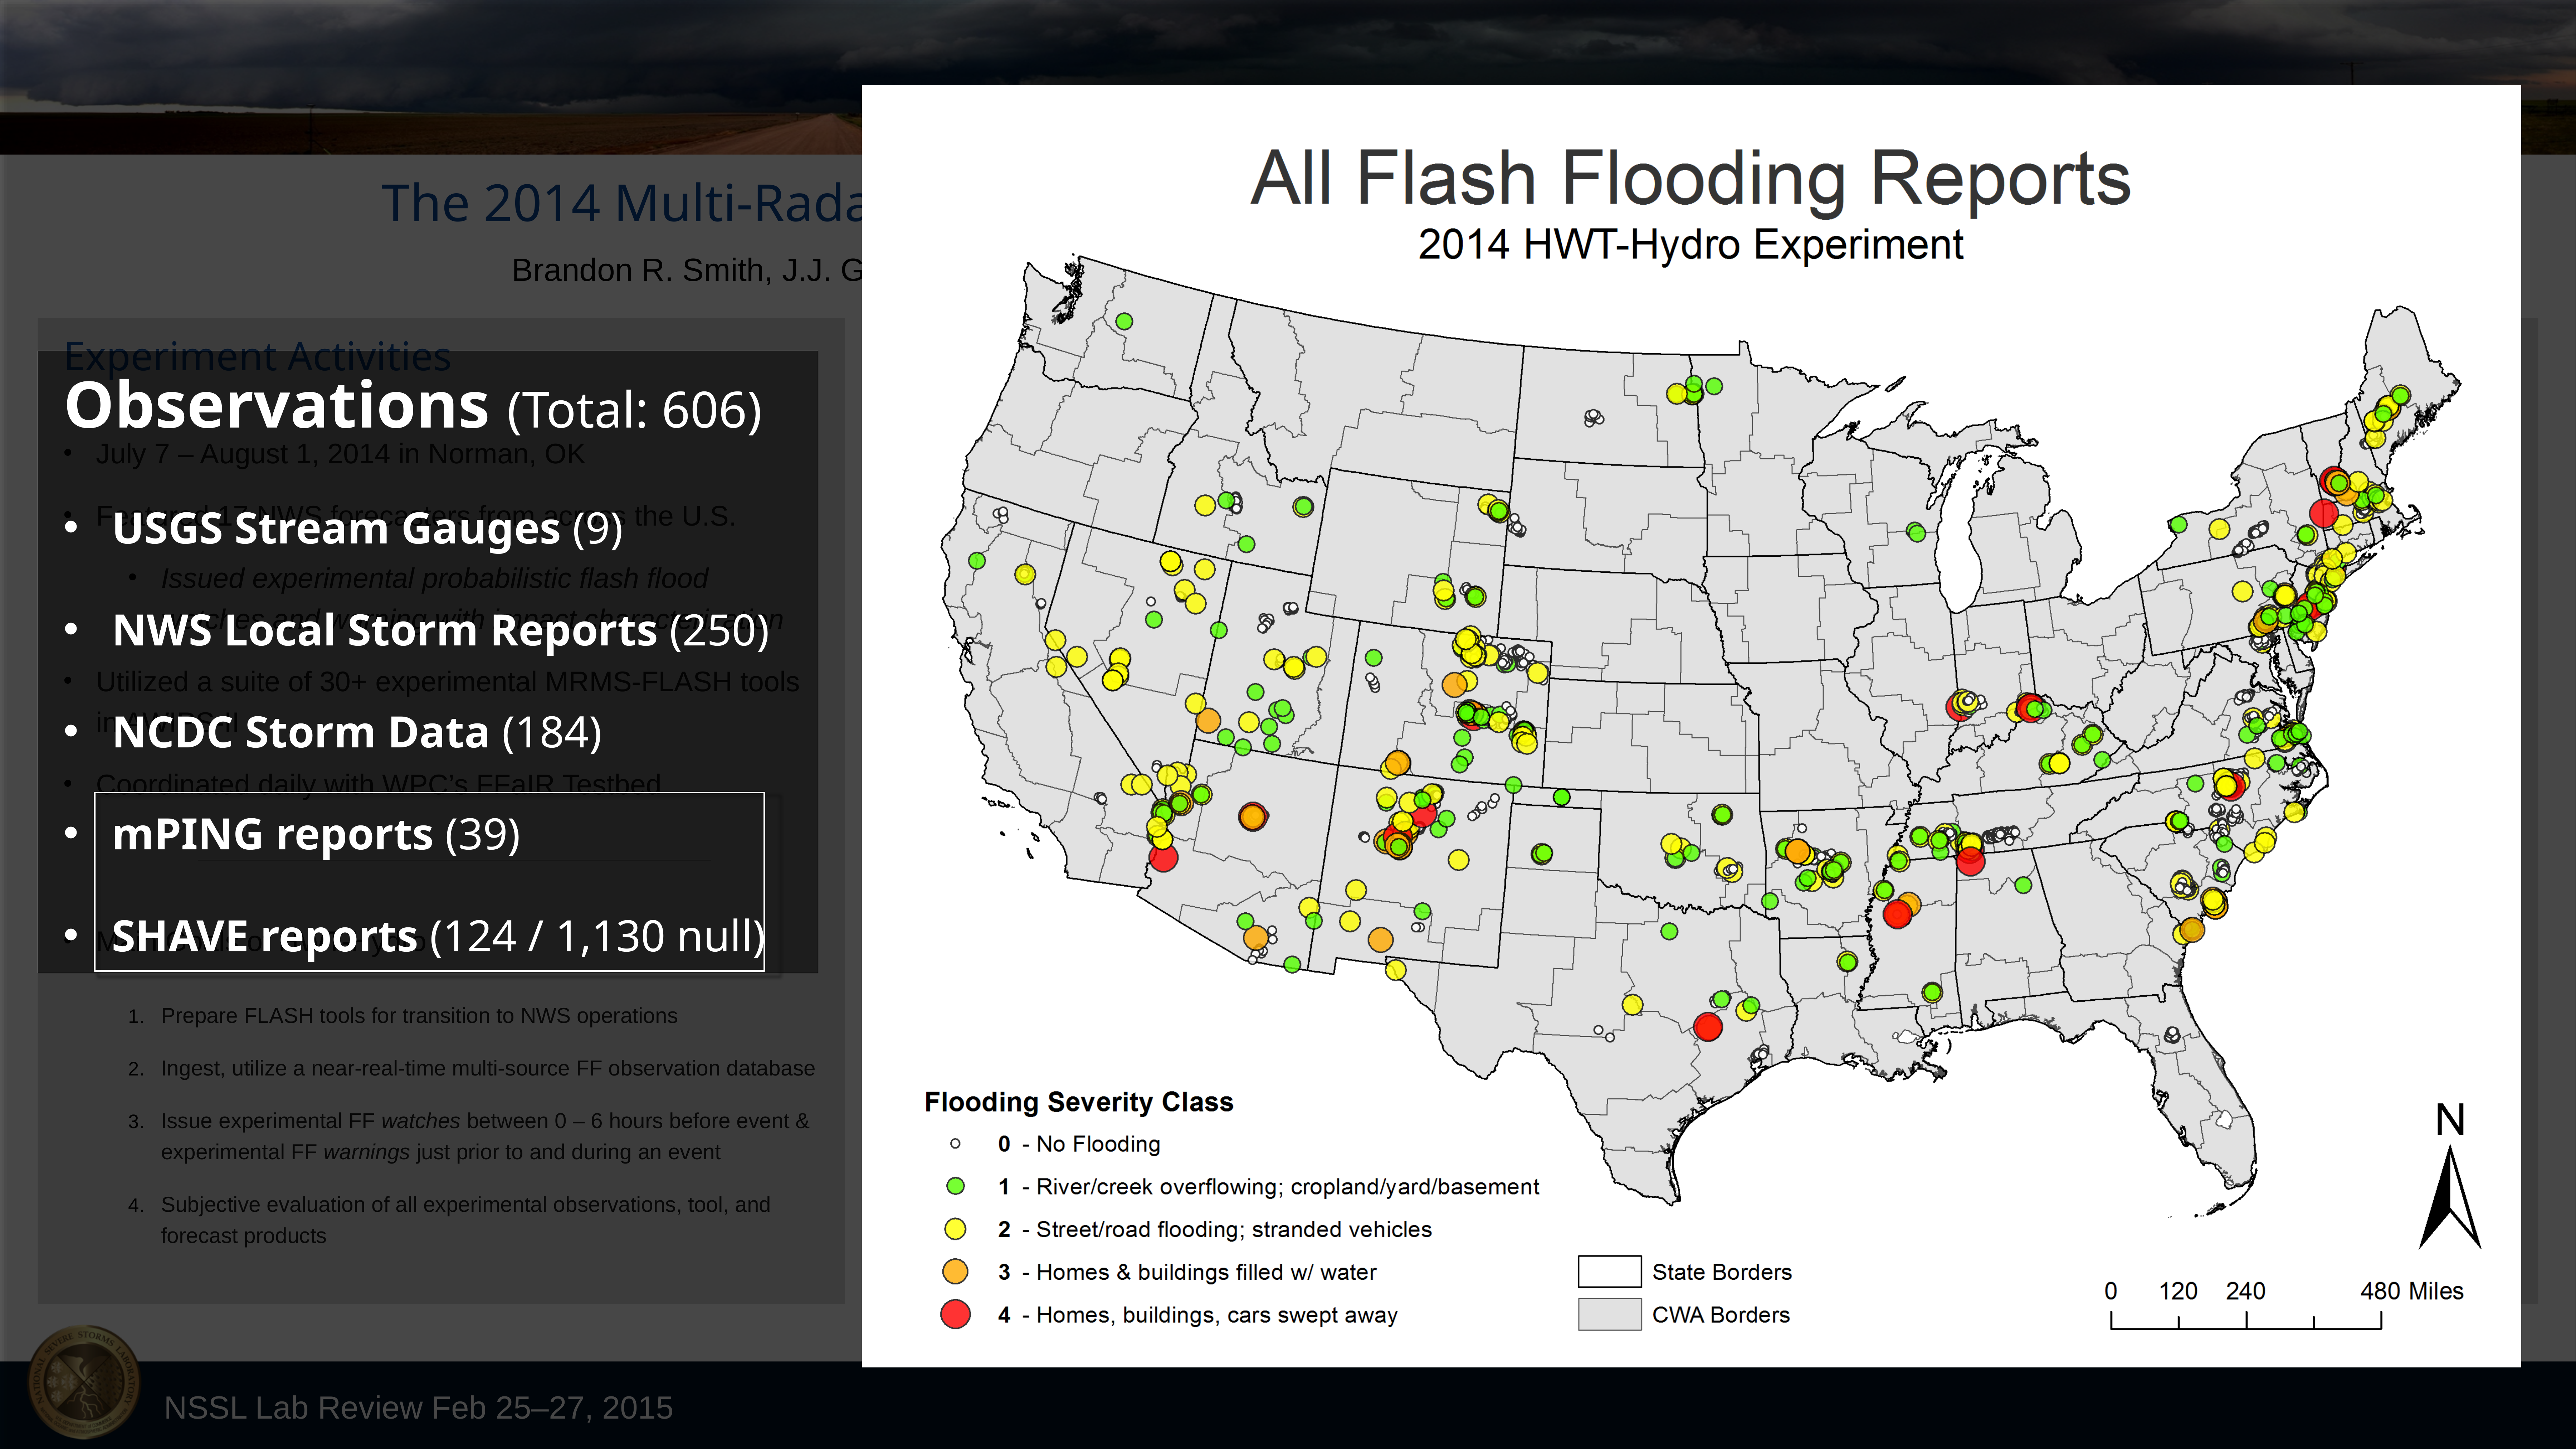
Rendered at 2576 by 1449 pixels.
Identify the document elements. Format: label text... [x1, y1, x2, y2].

picture [862, 85, 2521, 1367]
text_box [0, 0, 2576, 1449]
text_box Observations (Total: 606) USGS Stream Gauges (9) NWS Local Storm Reports (250) NCDC Storm Data (184) mPING reports (39) SHAVE reports (124 / 1,130 null) [38, 351, 818, 973]
text_box [94, 792, 765, 971]
